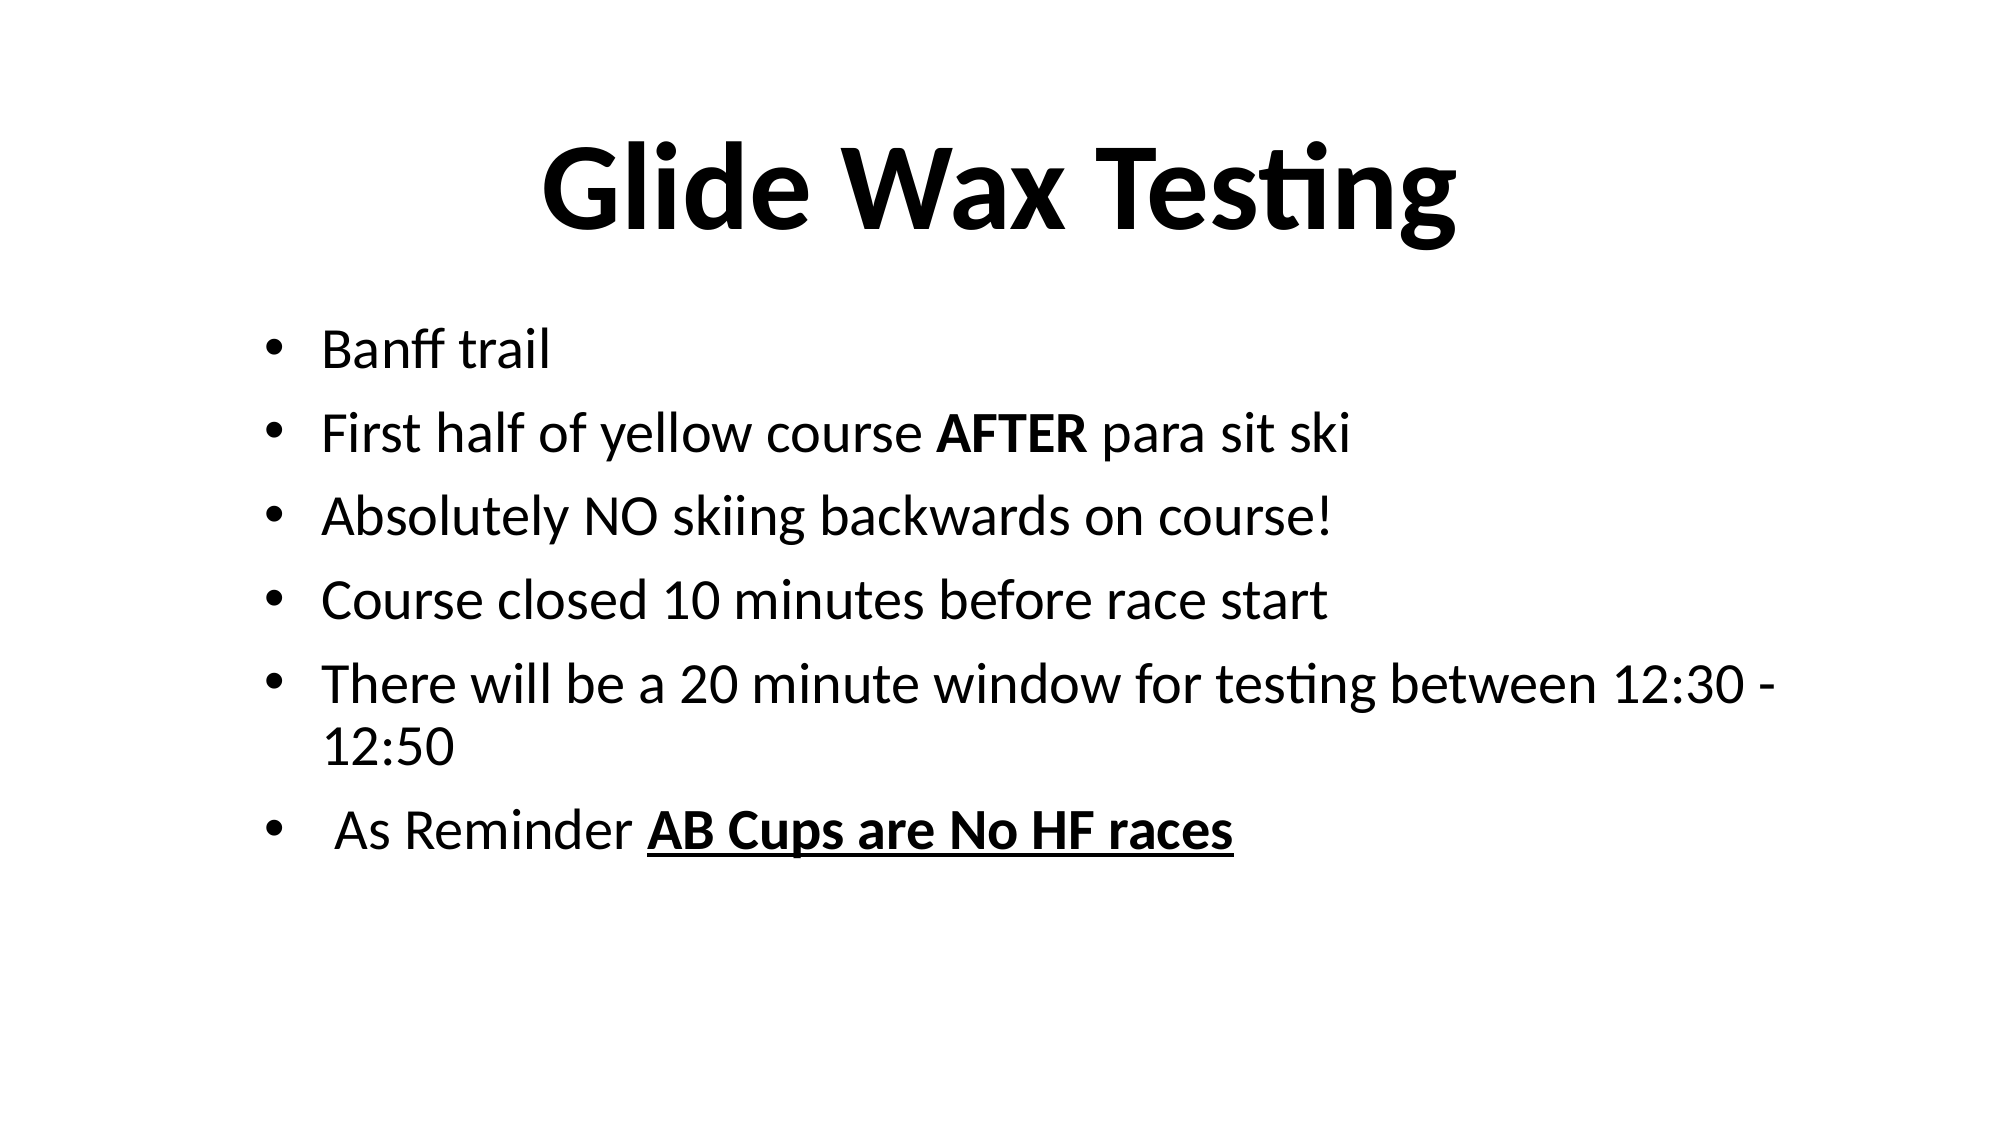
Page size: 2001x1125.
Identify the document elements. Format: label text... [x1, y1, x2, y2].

title Glide Wax Testing [249, 76, 1750, 265]
subtitle Banff trail First half of yellow course AFTER para sit ski Absolutely NO skiing backwards on course! Course closed 10 minutes before race start There will be a 20 minute window for testing between 12:30 - 12:50 As Reminder AB Cups are No HF races [249, 310, 1828, 1067]
